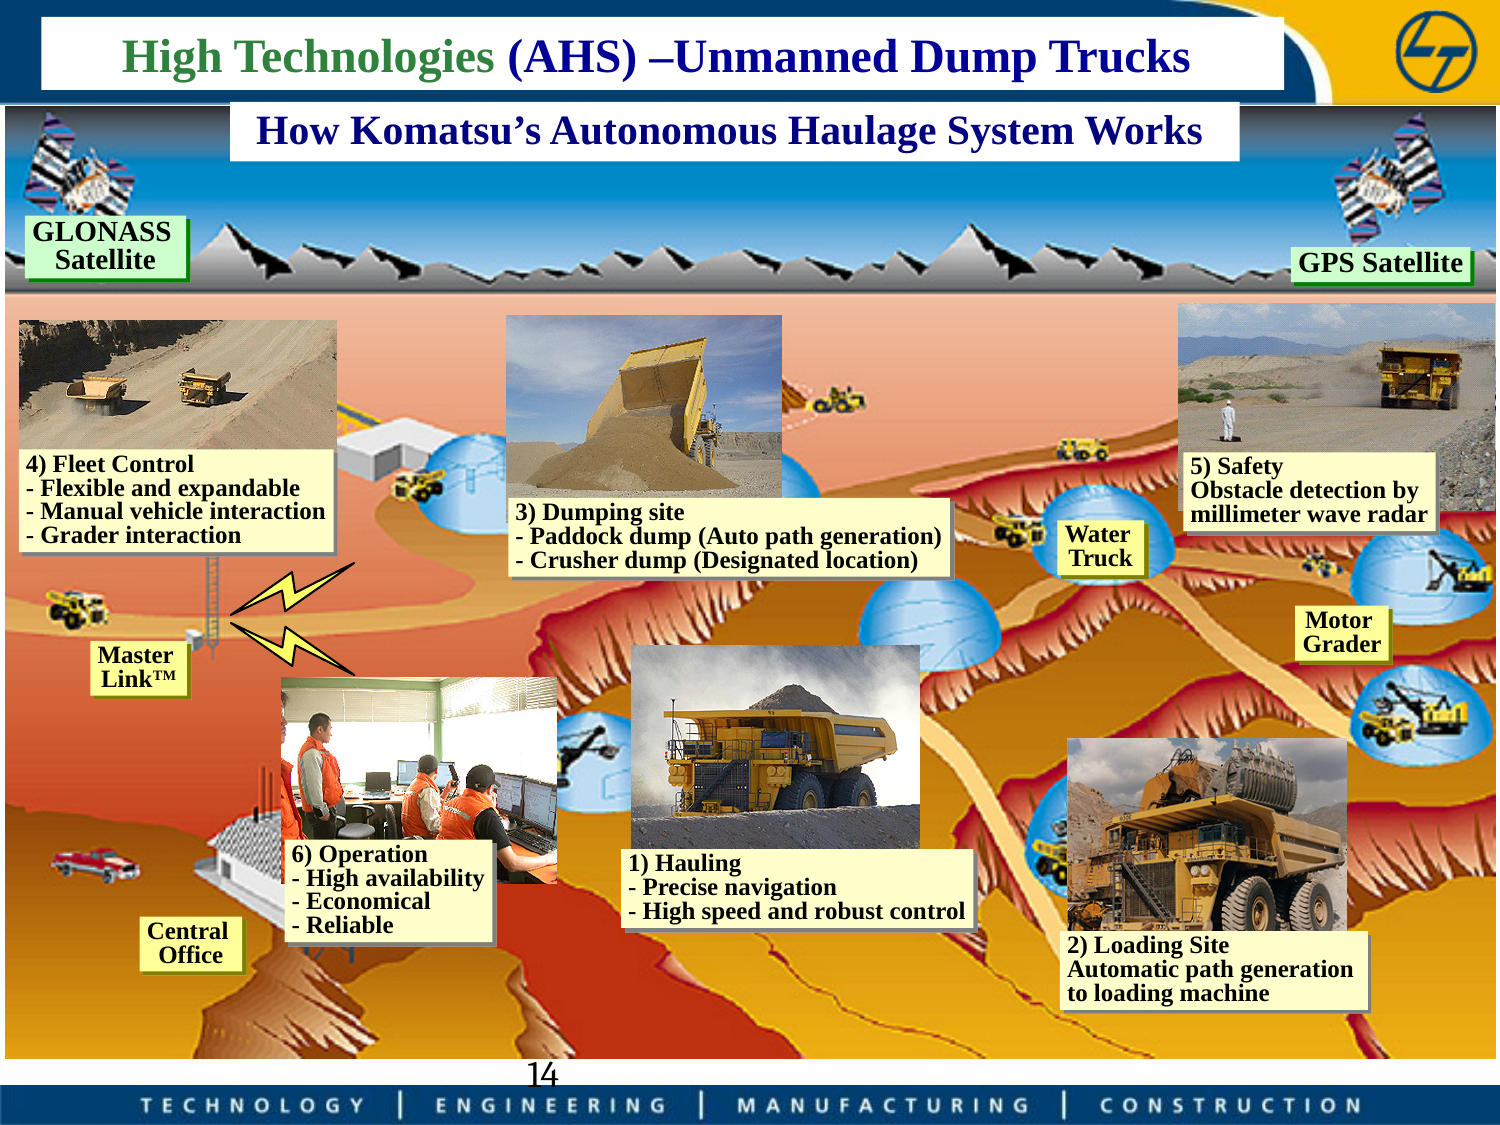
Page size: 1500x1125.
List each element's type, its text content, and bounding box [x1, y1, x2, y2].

title High Technologies (AHS) –Unmanned Dump Trucks [41, 16, 1285, 90]
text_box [16, 215, 1495, 1012]
picture [0, 1085, 1500, 1125]
picture [0, 0, 1500, 1059]
slide_number 14 [512, 1066, 988, 1103]
